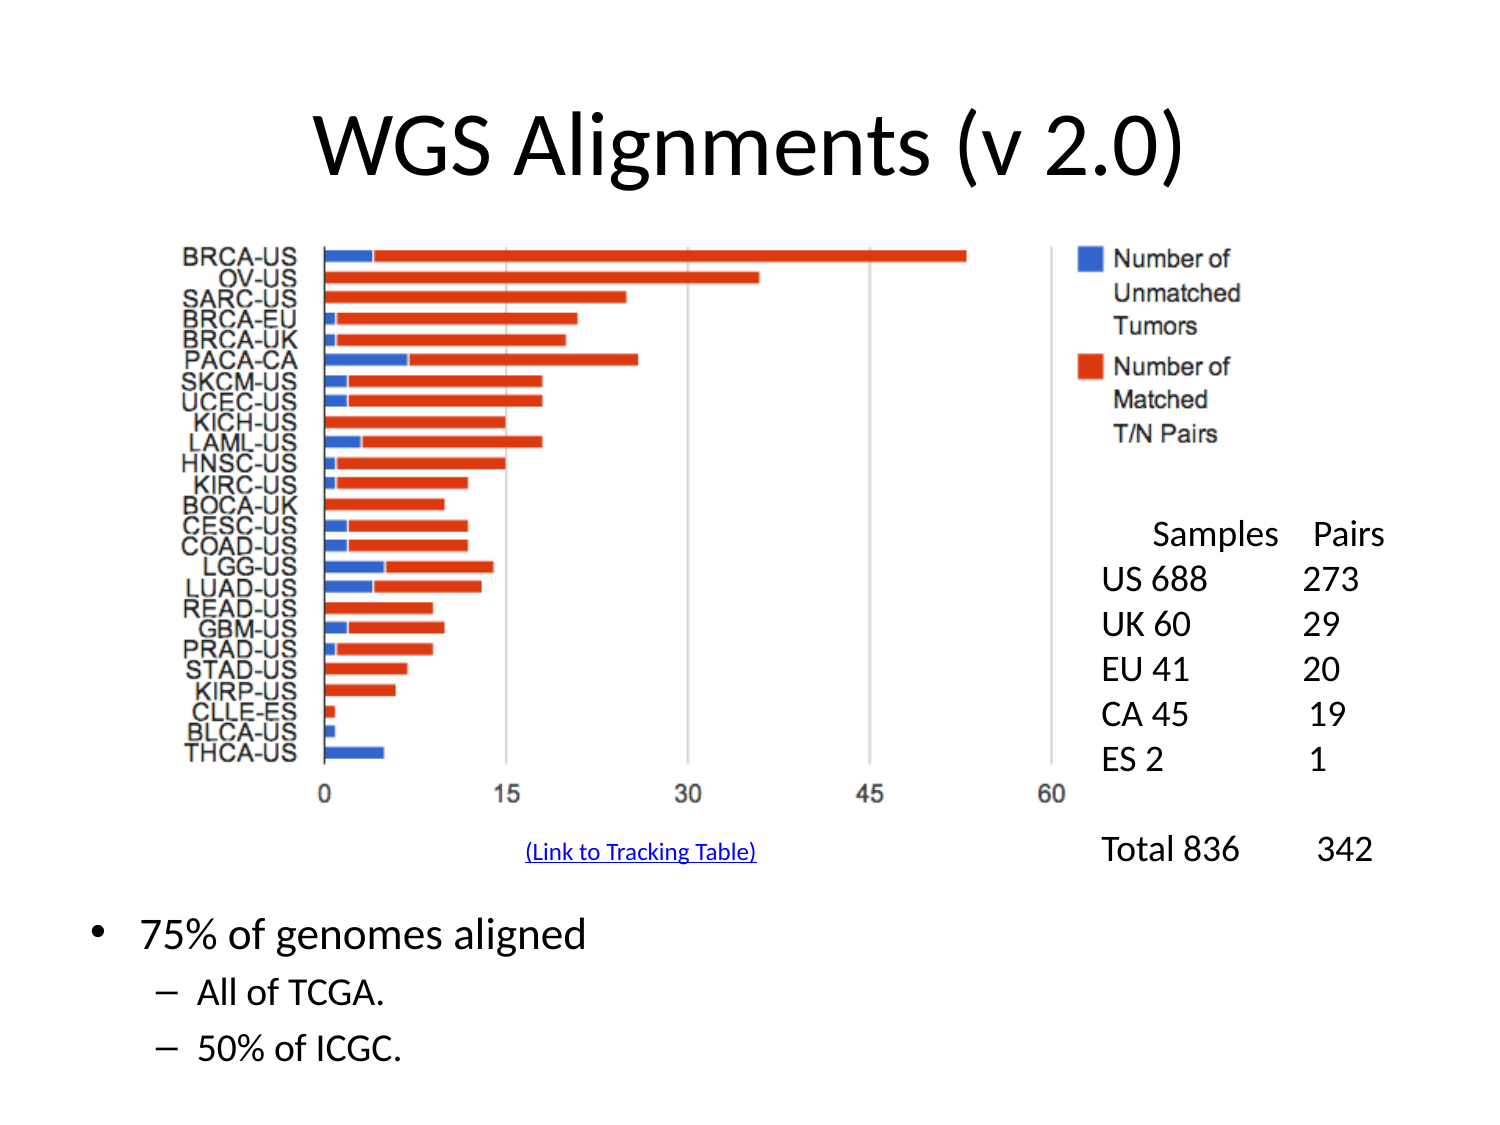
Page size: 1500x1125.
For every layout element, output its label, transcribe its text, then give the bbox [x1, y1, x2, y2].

title WGS Alignments (v 2.0) [75, 45, 1425, 233]
picture [163, 227, 1254, 821]
list 75% of genomes aligned All of TCGA. 50% of ICGC. [75, 896, 1425, 1078]
text_box (Link to Tracking Table) [510, 830, 1209, 873]
text_box Samples Pairs US 688 273 UK 60 29 EU 41 20 CA 45 19 ES 2 1 Total 836 342 [1258, 448, 1427, 820]
